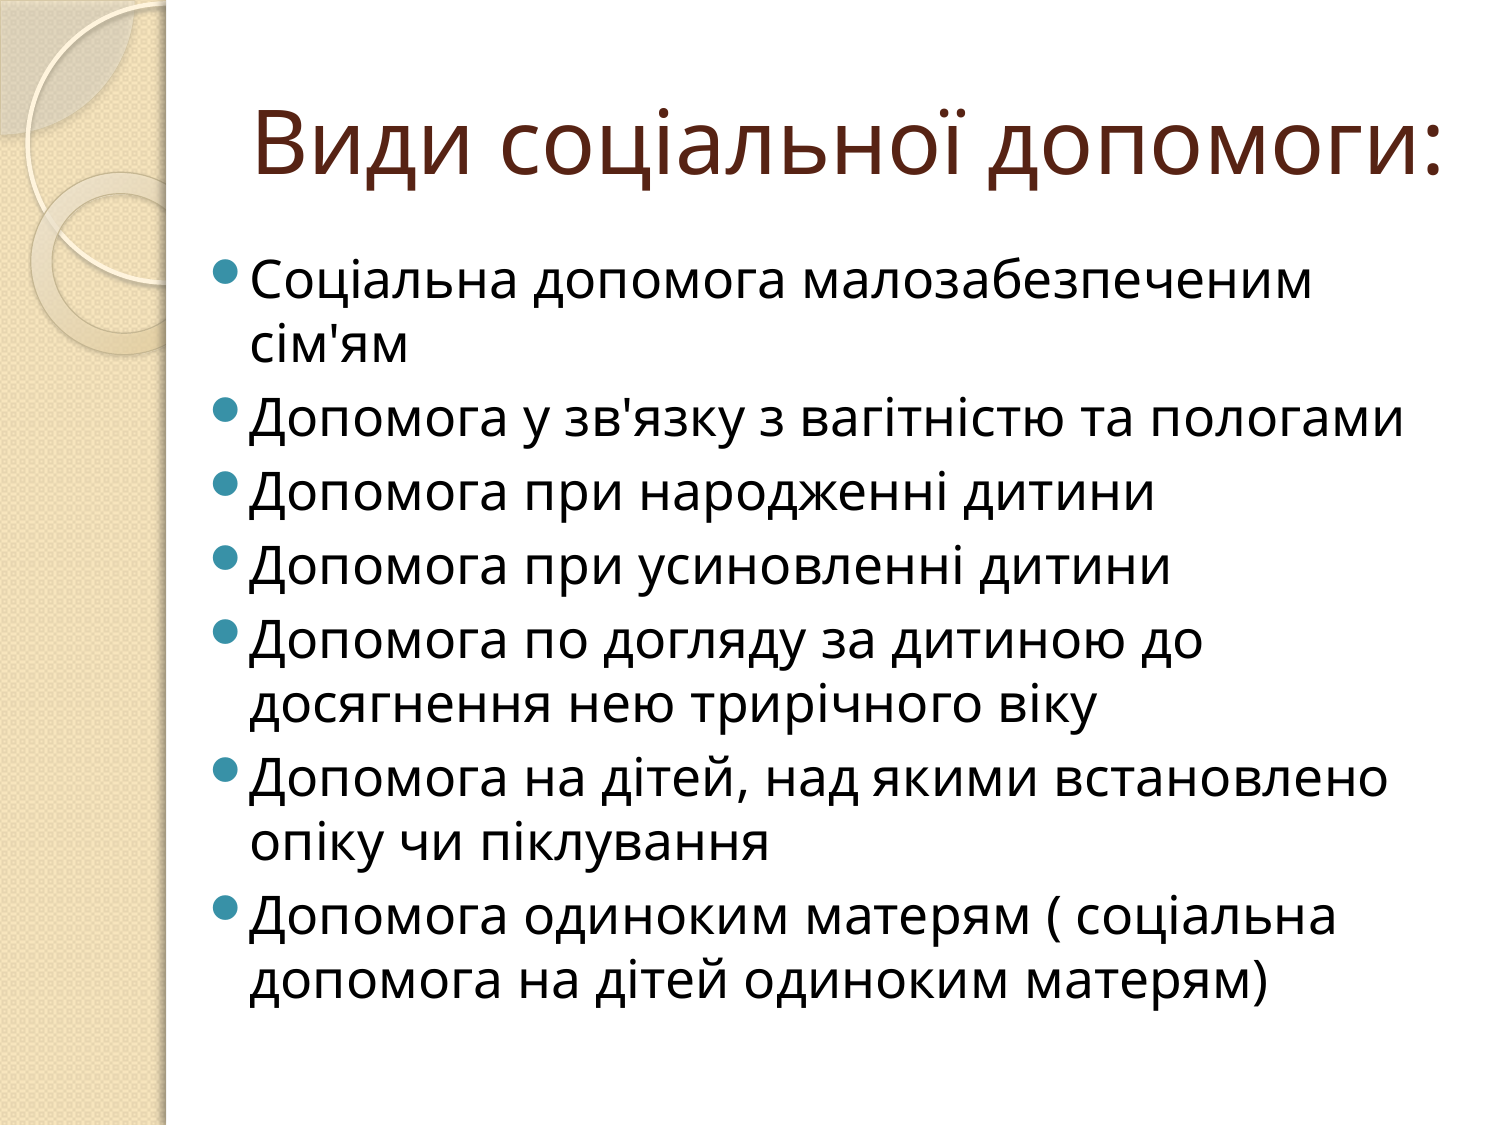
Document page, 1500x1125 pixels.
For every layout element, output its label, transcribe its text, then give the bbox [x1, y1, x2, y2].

list Соціальна допомога малозабезпеченим сім'ям Допомога у зв'язку з вагітністю та пологами Допомога при народженні дитини Допомога при усиновленні дитини Допомога по догляду за дитиною до досягнення нею трирічного віку Допомога на дітей, над якими встановлено опіку чи піклування Допомога одиноким матерям ( соціальна допомога на дітей одиноким матерям) [183, 237, 1466, 1025]
title Види соціальної допомоги: [235, 45, 1466, 233]
